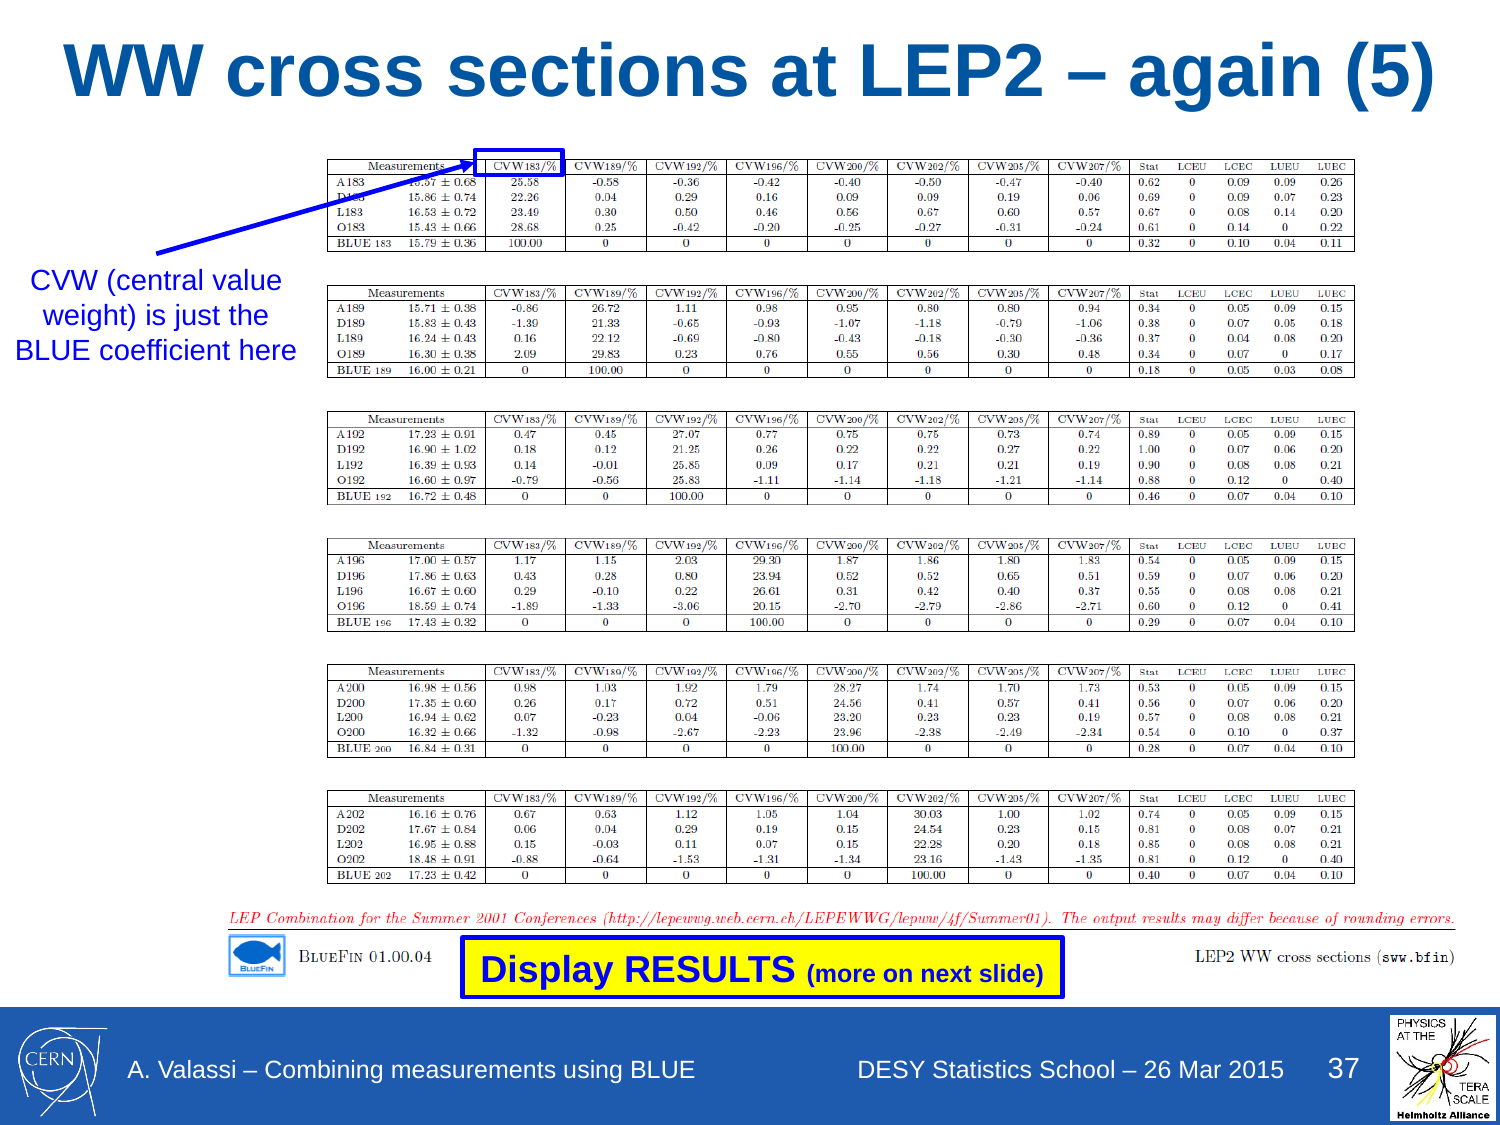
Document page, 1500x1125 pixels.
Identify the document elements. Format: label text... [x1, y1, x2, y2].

text_box CVW (central value weight) is just the BLUE coefficient here [0, 253, 217, 374]
title WW cross sections at LEP2 – again (5) [29, 21, 1472, 113]
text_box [155, 162, 476, 254]
picture [1390, 1015, 1496, 1121]
picture [222, 137, 1463, 981]
text_box Display RESULTS (more on next slide) [462, 989, 1063, 998]
